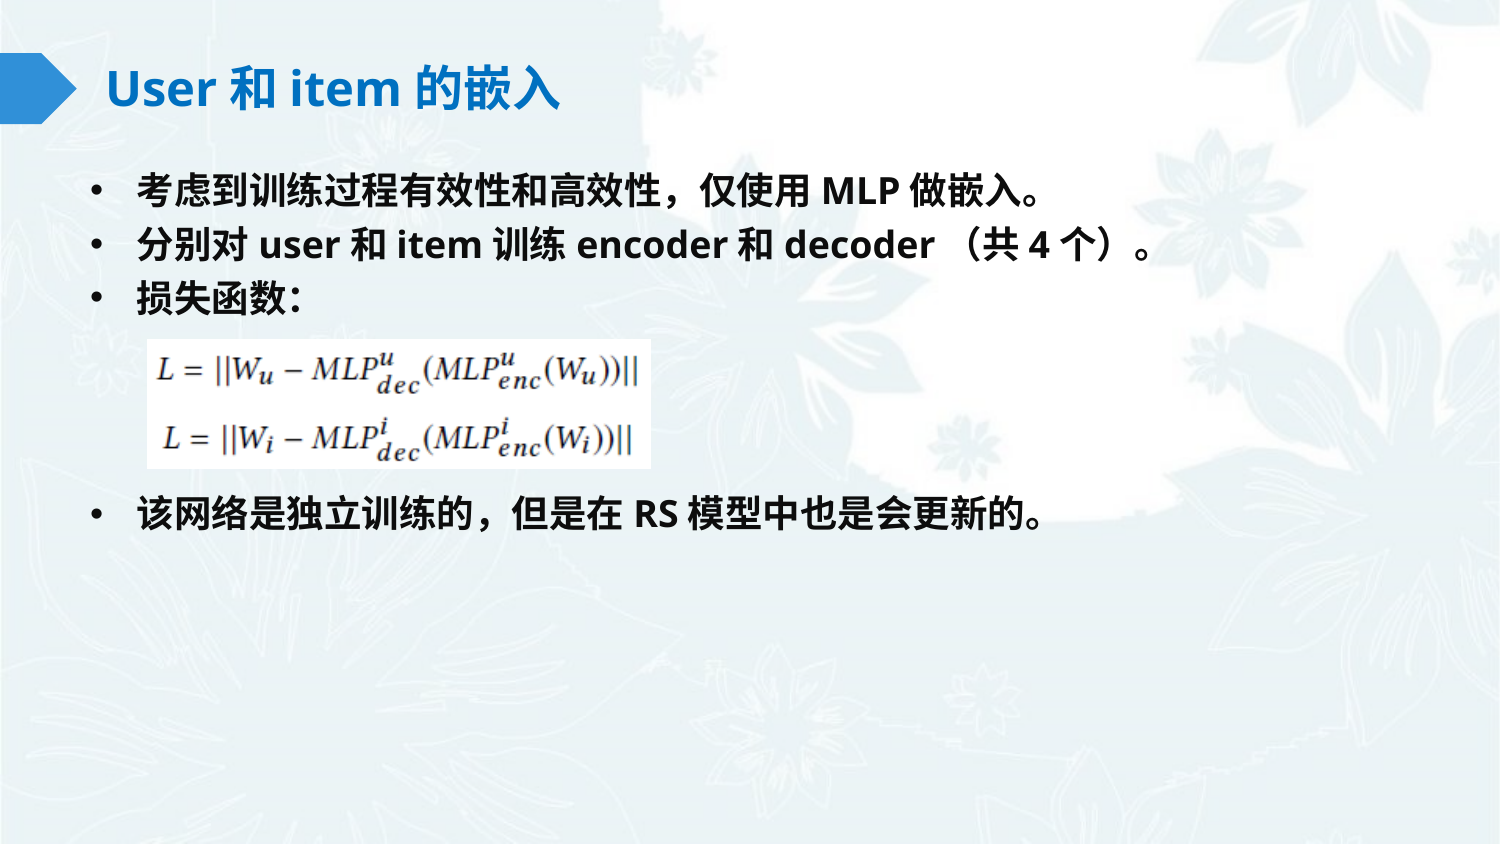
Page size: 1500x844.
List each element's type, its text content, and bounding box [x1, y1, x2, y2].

picture [147, 338, 651, 470]
title User和item的嵌入 [90, 49, 1441, 124]
list 考虑到训练过程有效性和高效性，仅使用MLP做嵌入。 分别对user和item训练encoder和decoder（共4个）。 损失函数： 该网络是独立训练的，但是在RS模型中也是会更新的。 [75, 150, 1425, 754]
